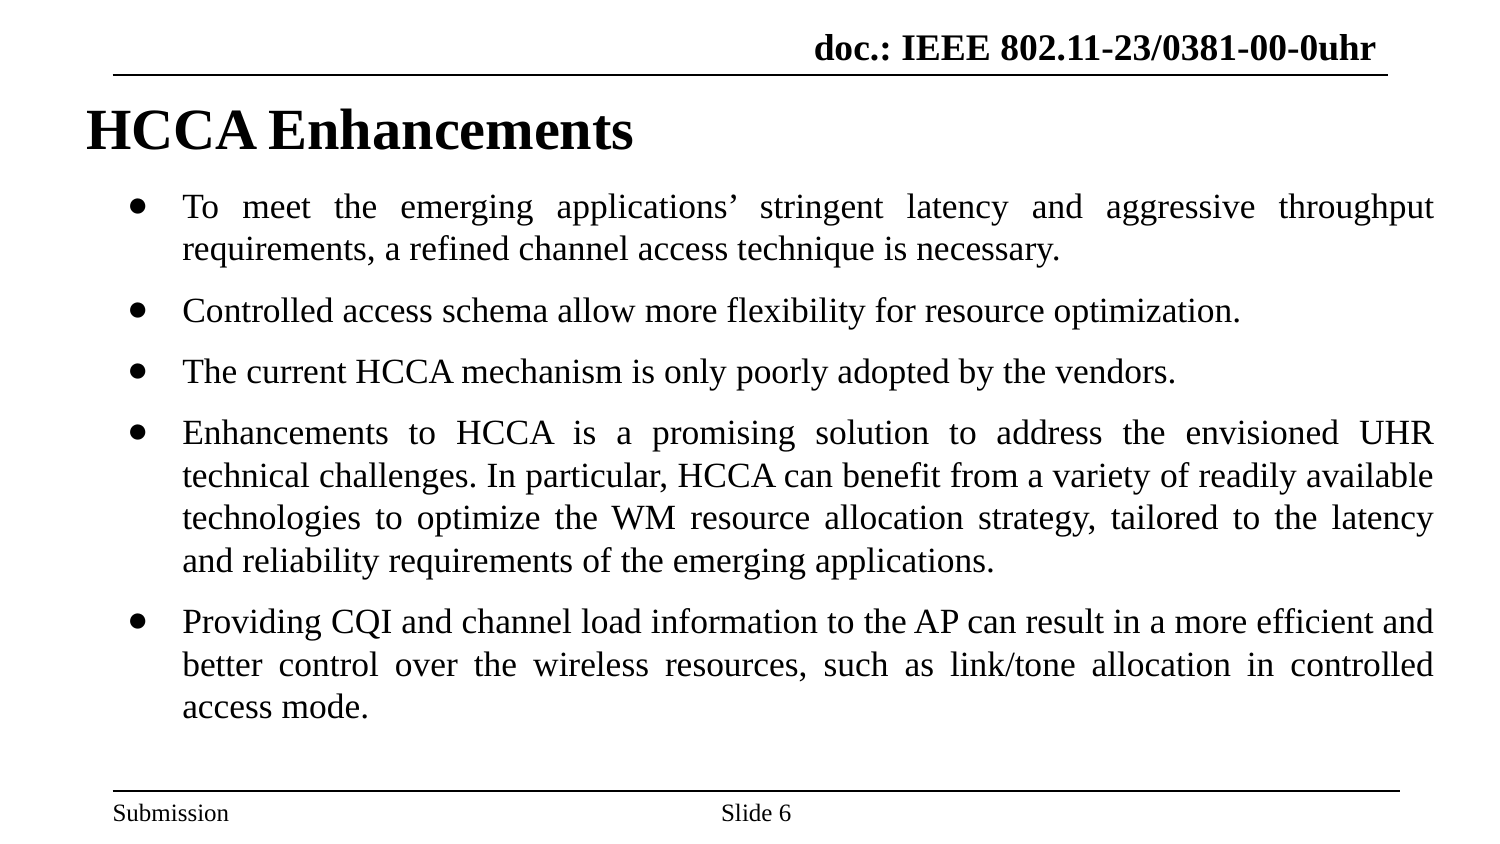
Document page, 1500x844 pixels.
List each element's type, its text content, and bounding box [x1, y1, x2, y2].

list To meet the emerging applications’ stringent latency and aggressive throughput requirements, a refined channel access technique is necessary. Controlled access schema allow more flexibility for resource optimization. The current HCCA mechanism is only poorly adopted by the vendors. Enhancements to HCCA is a promising solution to address the envisioned UHR technical challenges. In particular, HCCA can benefit from a variety of readily available technologies to optimize the WM resource allocation strategy, tailored to the latency and reliability requirements of the emerging applications. Providing CQI and channel load information to the AP can result in a more efficient and better control over the wireless resources, such as link/tone allocation in controlled access mode. [96, 171, 1446, 761]
slide_number Slide 6 [712, 796, 800, 820]
text_box doc.: IEEE 802.11-23/0381-00-0uhr [716, 16, 1474, 73]
title HCCA Enhancements [75, 100, 1425, 163]
